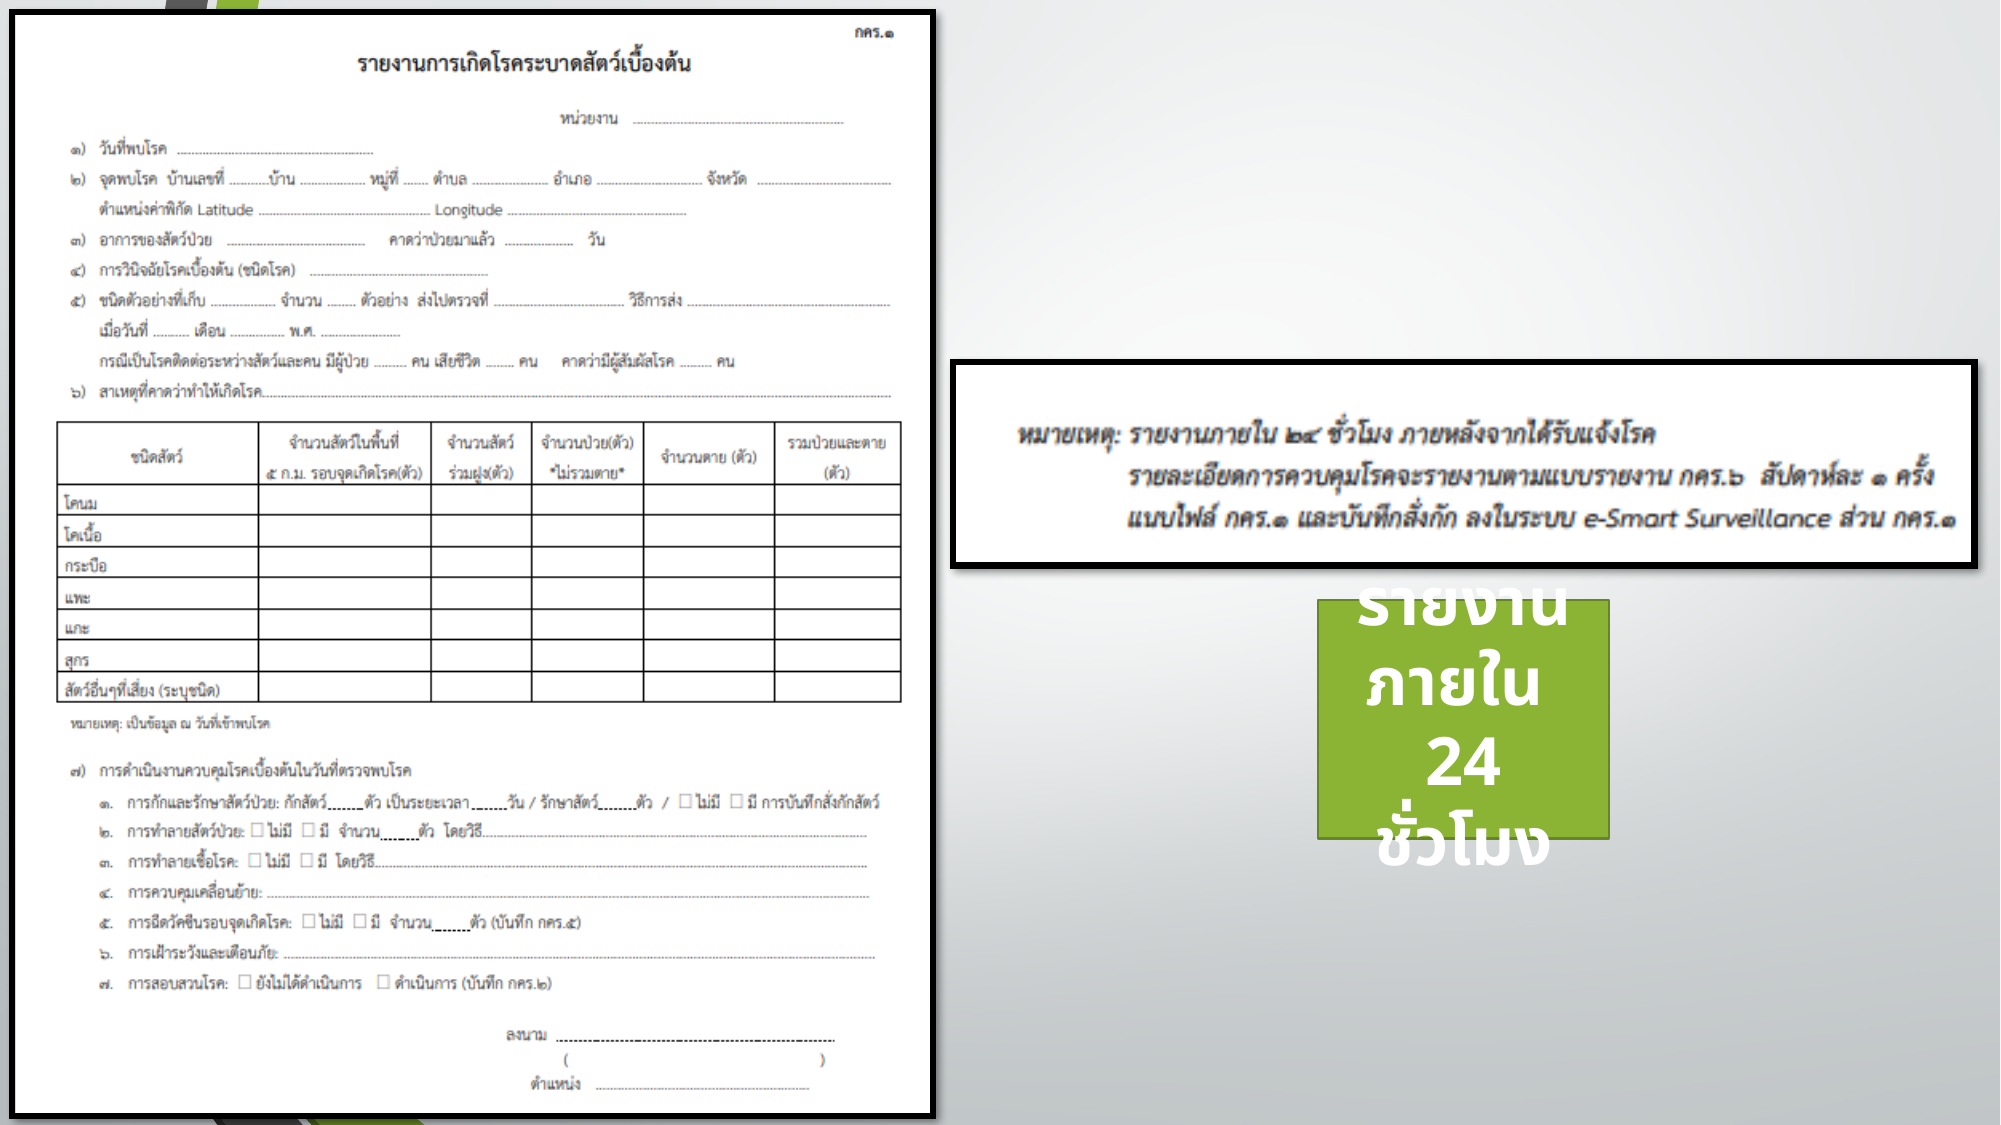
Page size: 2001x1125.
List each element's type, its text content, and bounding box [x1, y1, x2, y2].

picture [955, 365, 1972, 563]
text_box รายงาน ภายใน 24 ชั่วโมง [1317, 599, 1610, 840]
picture [14, 15, 930, 1113]
